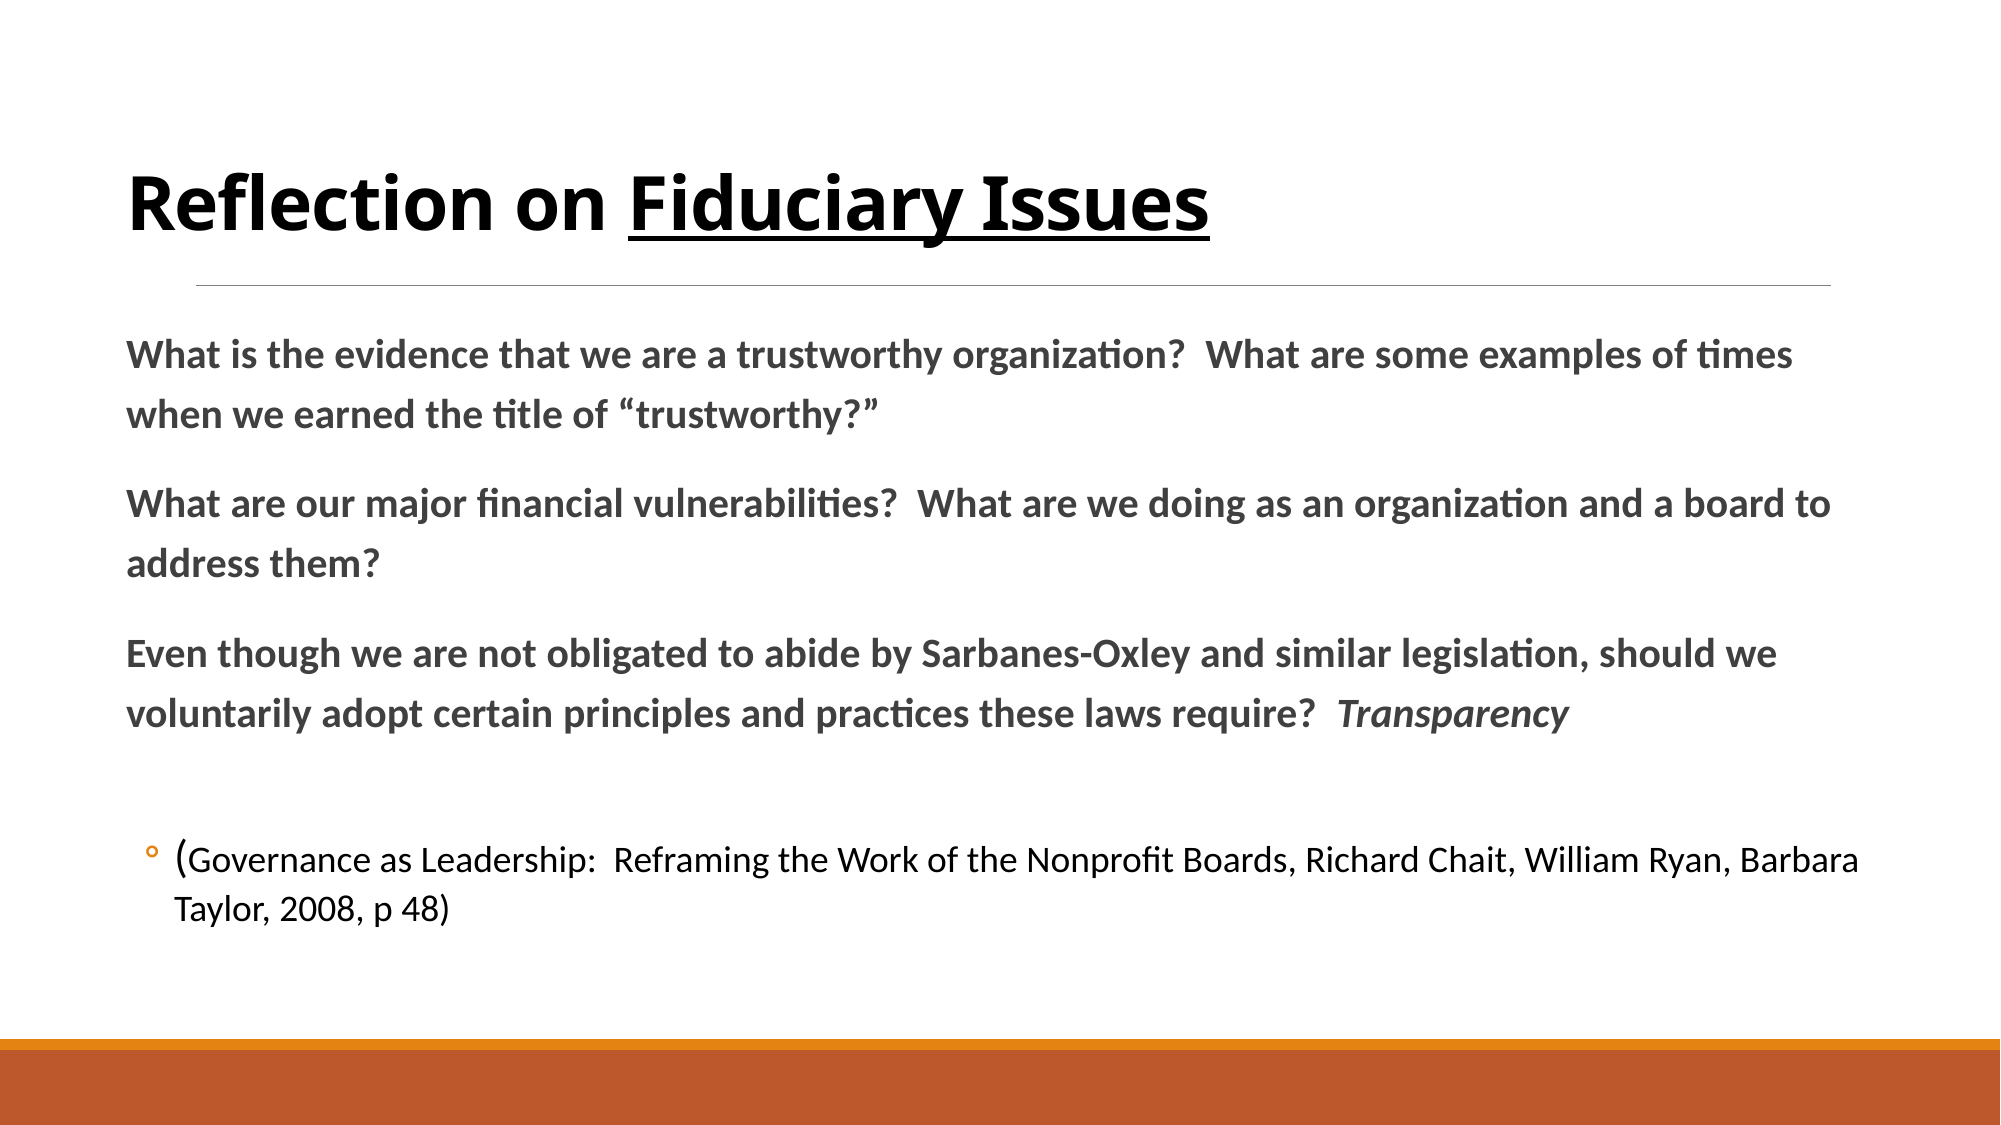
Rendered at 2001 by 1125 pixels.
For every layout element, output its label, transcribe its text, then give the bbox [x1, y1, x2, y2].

list What is the evidence that we are a trustworthy organization? What are some examples of times when we earned the title of “trustworthy?” What are our major financial vulnerabilities? What are we doing as an organization and a board to address them? Even though we are not obligated to abide by Sarbanes-Oxley and similar legislation, should we voluntarily adopt certain principles and practices these laws require? Transparency (Governance as Leadership: Reframing the Work of the Nonprofit Boards, Richard Chait, William Ryan, Barbara Taylor, 2008, p 48) [111, 309, 1881, 1044]
title Reflection on Fiduciary Issues [111, 36, 1960, 254]
